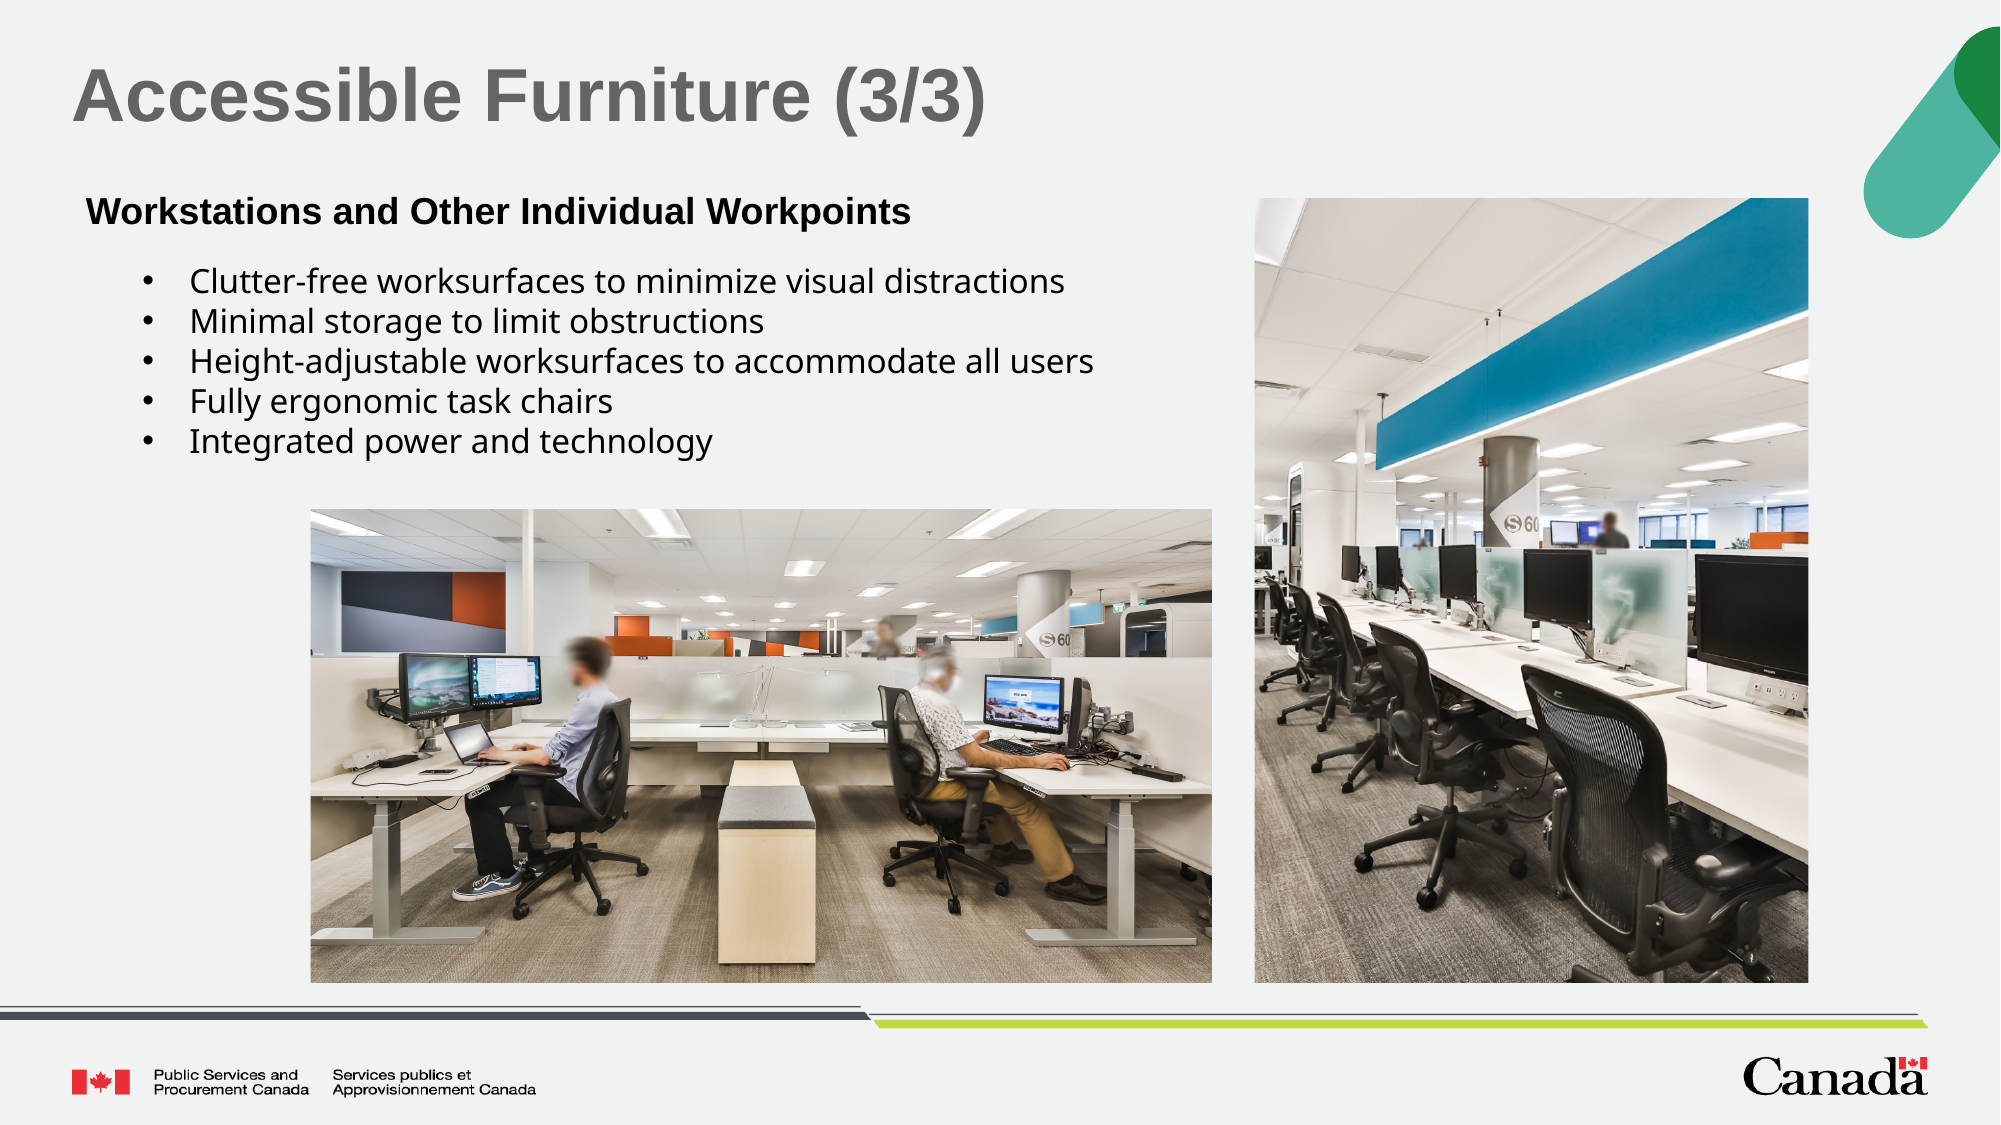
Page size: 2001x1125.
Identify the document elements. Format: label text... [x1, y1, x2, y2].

title Accessible Furniture (3/3) [71, 57, 1827, 185]
text_box Workstations and Other Individual Workpoints [71, 179, 1090, 239]
text_box Clutter-free worksurfaces to minimize visual distractions Minimal storage to limit obstructions Height-adjustable worksurfaces to accommodate all users Fully ergonomic task chairs Integrated power and technology [127, 212, 1207, 508]
picture [0, 0, 2000, 1125]
